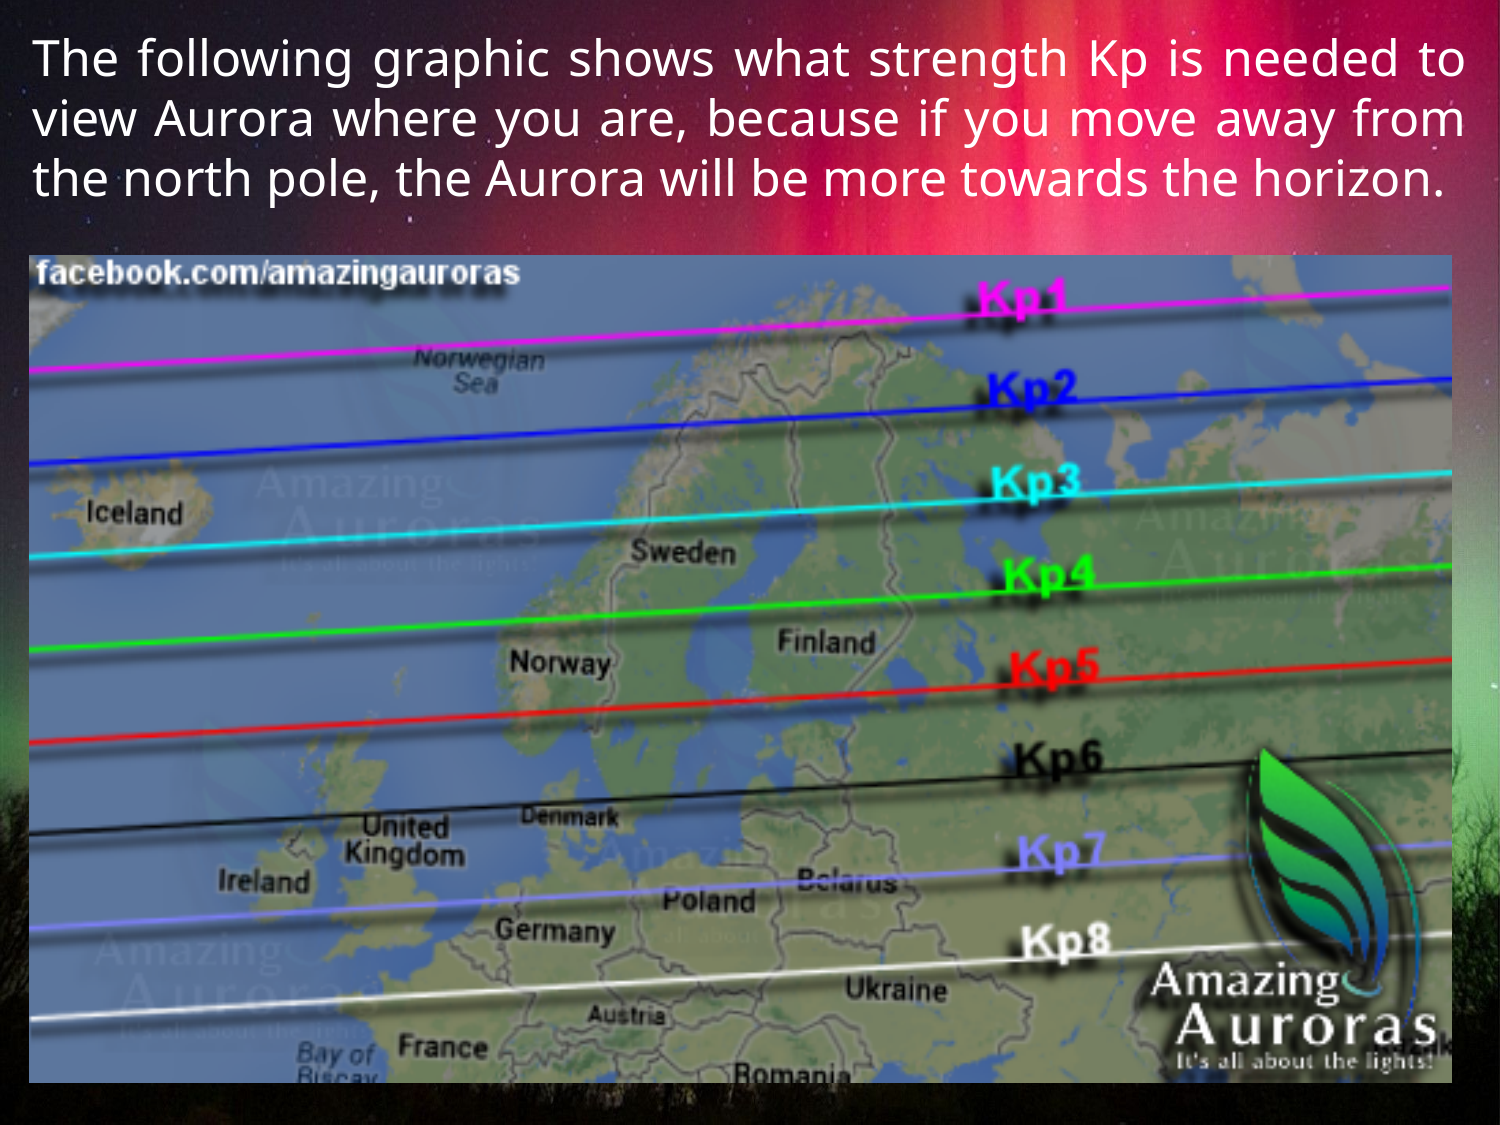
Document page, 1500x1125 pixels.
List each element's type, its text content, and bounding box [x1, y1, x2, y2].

list The following graphic shows what strength Kp is needed to view Aurora where you are, because if you move away from the north pole, the Aurora will be more towards the horizon. [17, 19, 1483, 1106]
picture [0, 0, 1500, 1125]
